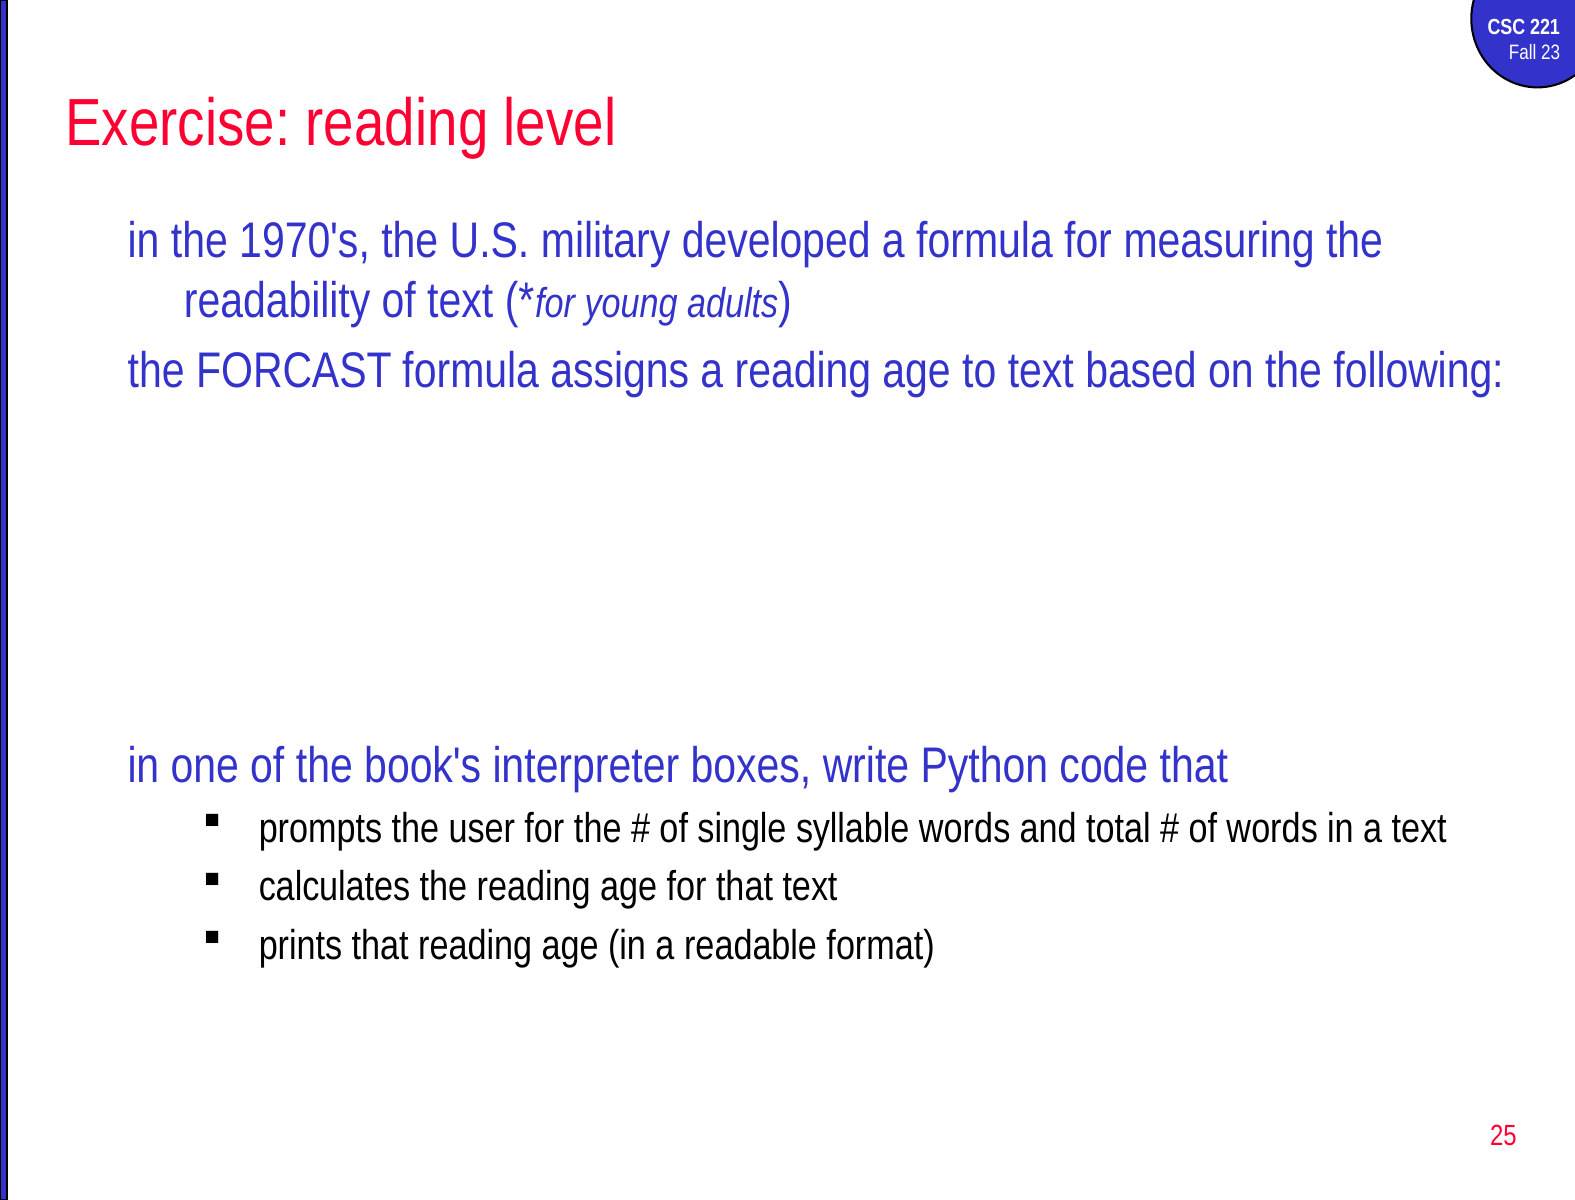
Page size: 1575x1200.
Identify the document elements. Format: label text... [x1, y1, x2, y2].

text_box in one of the book's interpreter boxes, write Python code that prompts the user for the # of single syllable words and total # of words in a text calculates the reading age for that text prints that reading age (in a readable format) [112, 724, 1540, 1038]
title Exercise: reading level [50, 62, 1538, 175]
slide_number 25 [1203, 1092, 1532, 1174]
